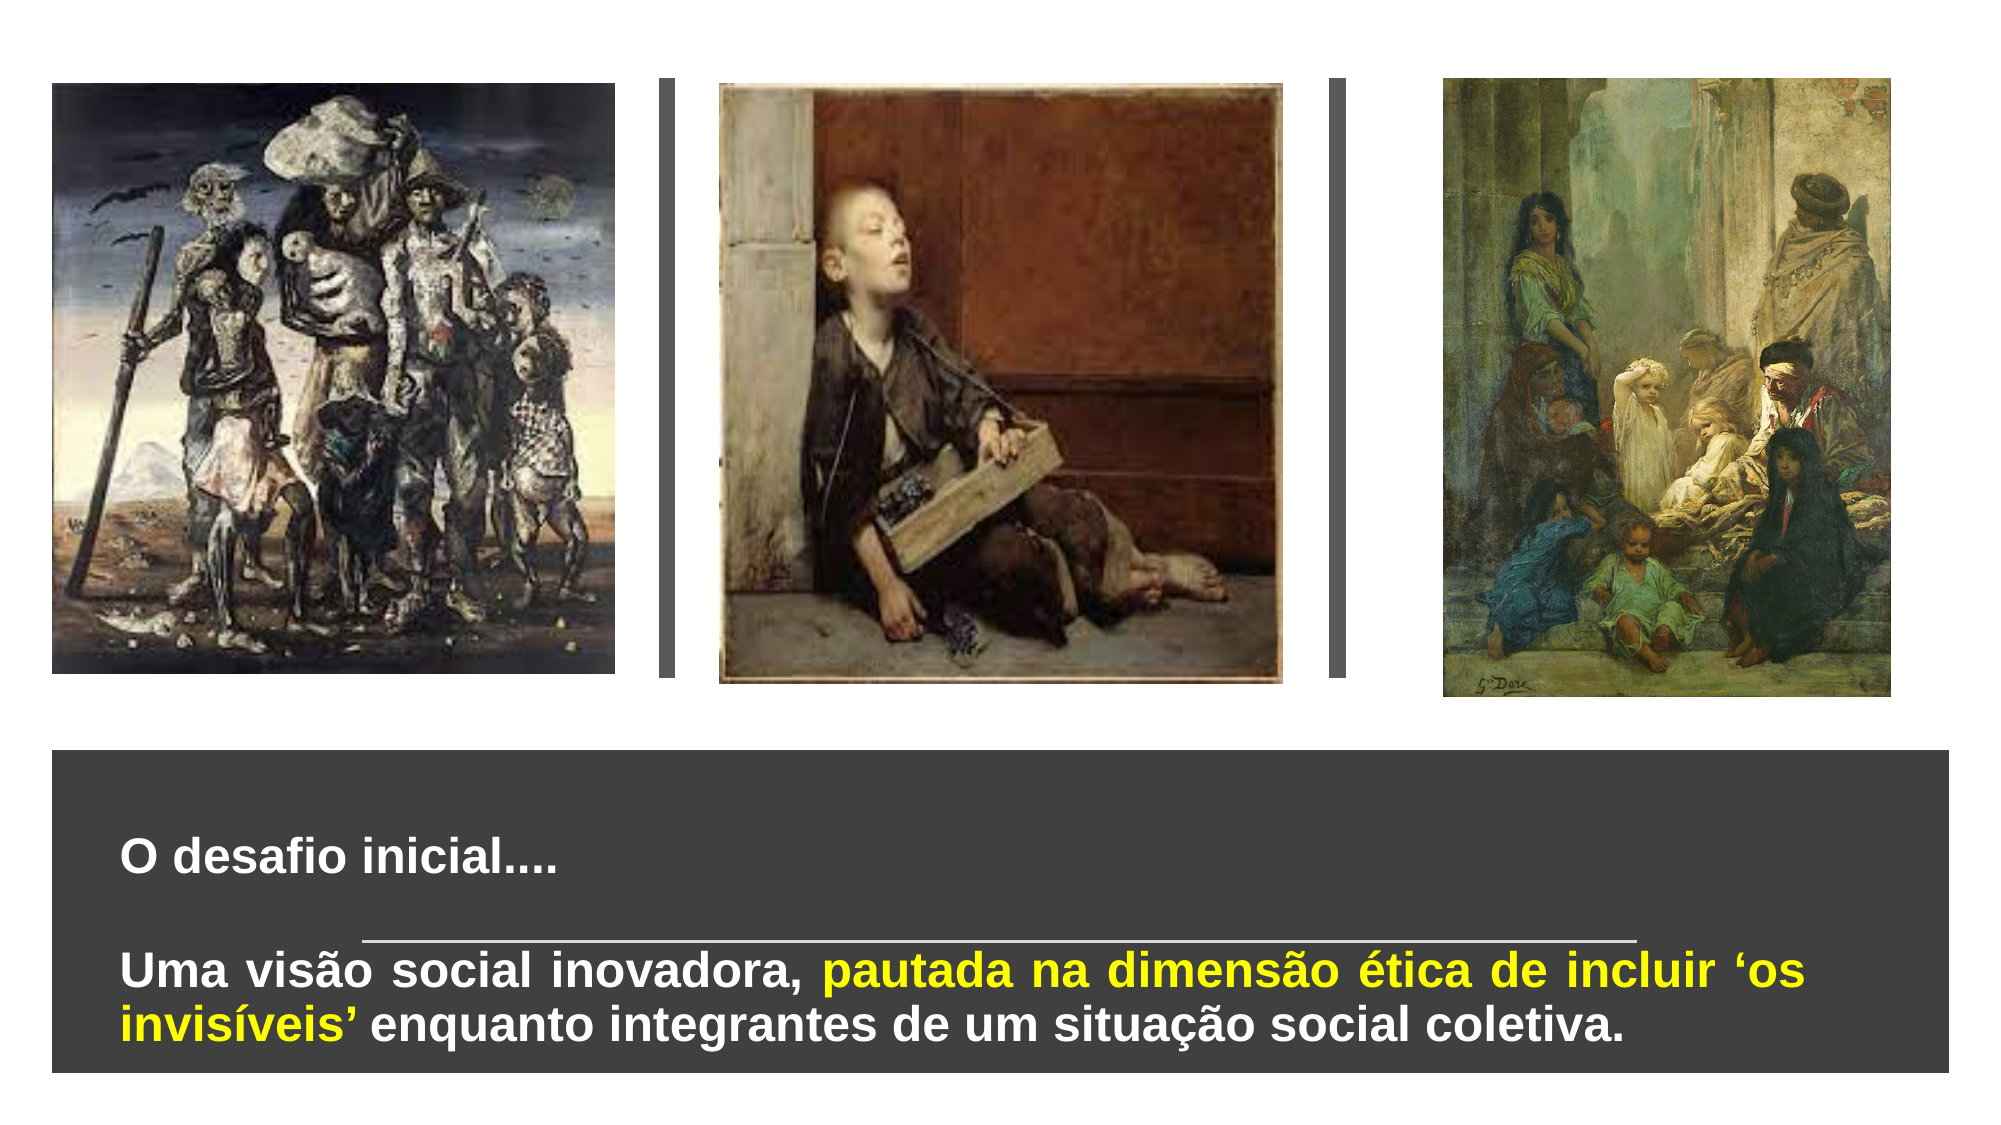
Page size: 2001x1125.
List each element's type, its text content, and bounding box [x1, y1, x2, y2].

picture [719, 83, 1283, 684]
title O desafio inicial.... Uma visão social inovadora, pautada na dimensão ética de incluir ‘os invisíveis’ enquanto integrantes de um situação social coletiva. [104, 822, 1822, 1060]
text_box [61, 759, 1939, 1064]
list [1443, 78, 1891, 697]
picture [52, 83, 615, 674]
